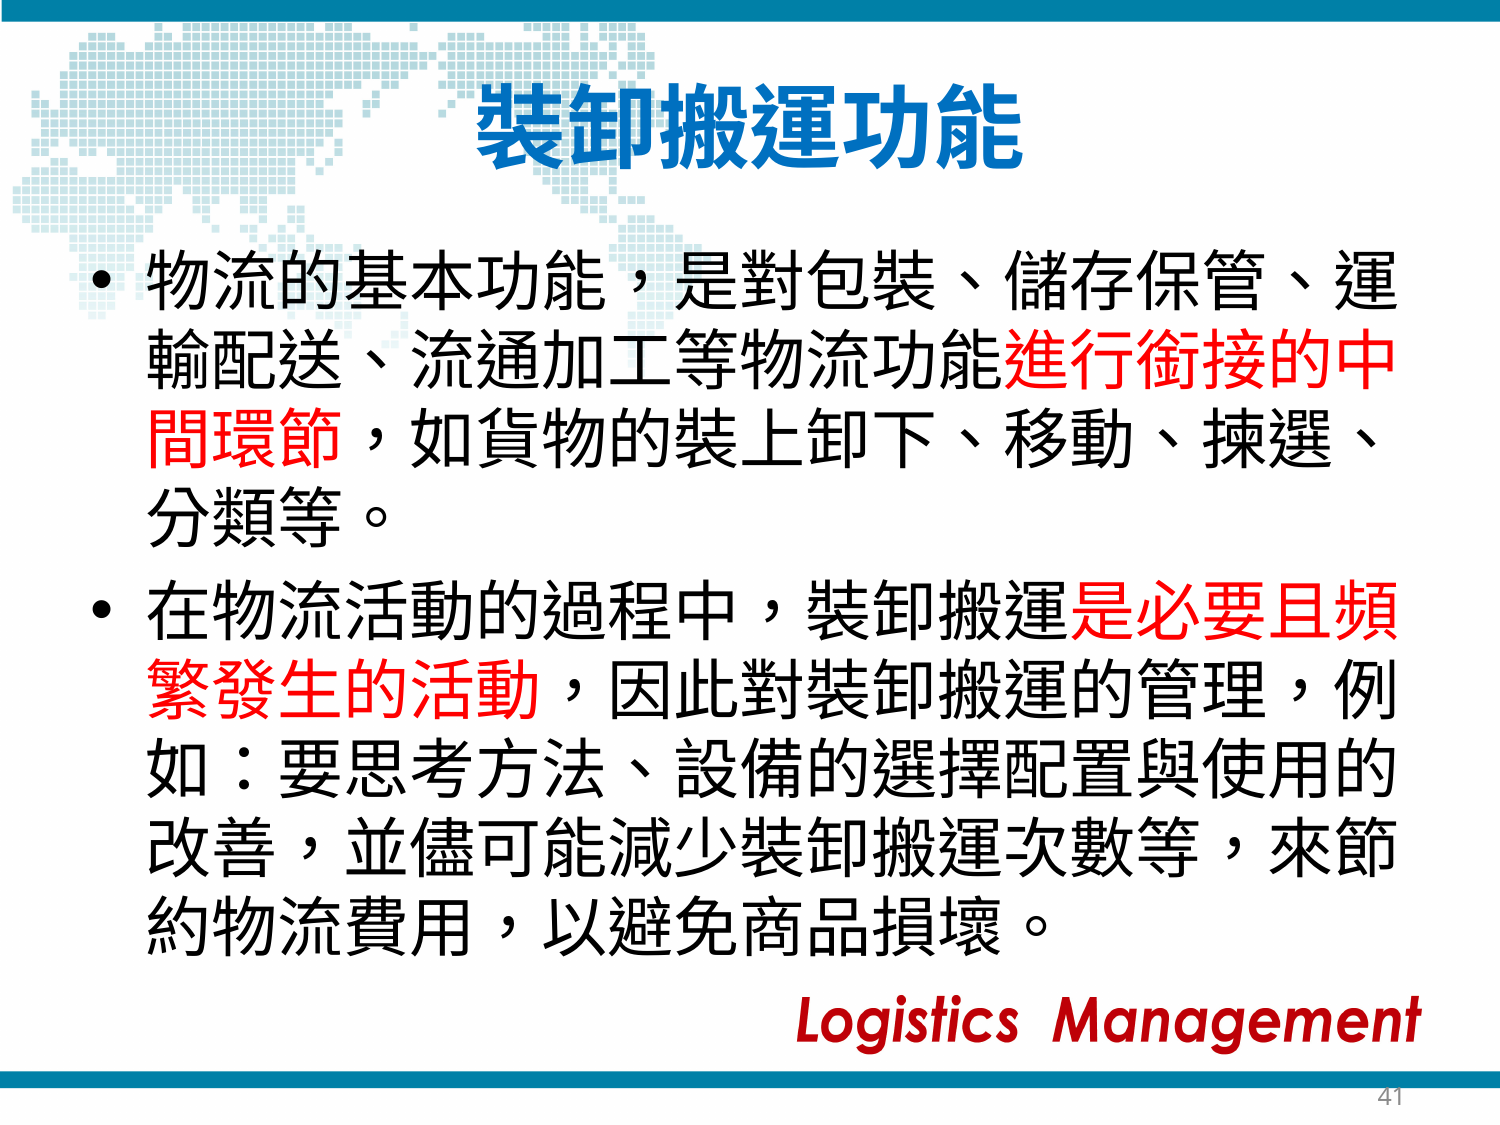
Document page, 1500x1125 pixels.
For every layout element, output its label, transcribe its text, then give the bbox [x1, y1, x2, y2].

title 裝卸搬運功能 [74, 30, 1426, 219]
picture [0, 0, 1500, 1071]
slide_number 41 [1071, 1061, 1421, 1122]
picture [0, 1089, 1500, 1125]
list 物流的基本功能，是對包裝、儲存保管、運輸配送、流通加工等物流功能進行銜接的中間環節，如貨物的裝上卸下、移動、揀選、分類等。 在物流活動的過程中，裝卸搬運是必要且頻繁發生的活動，因此對裝卸搬運的管理，例如：要思考方法、設備的選擇配置與使用的改善，並儘可能減少裝卸搬運次數等，來節約物流費用，以避免商品損壞。 [74, 231, 1426, 975]
